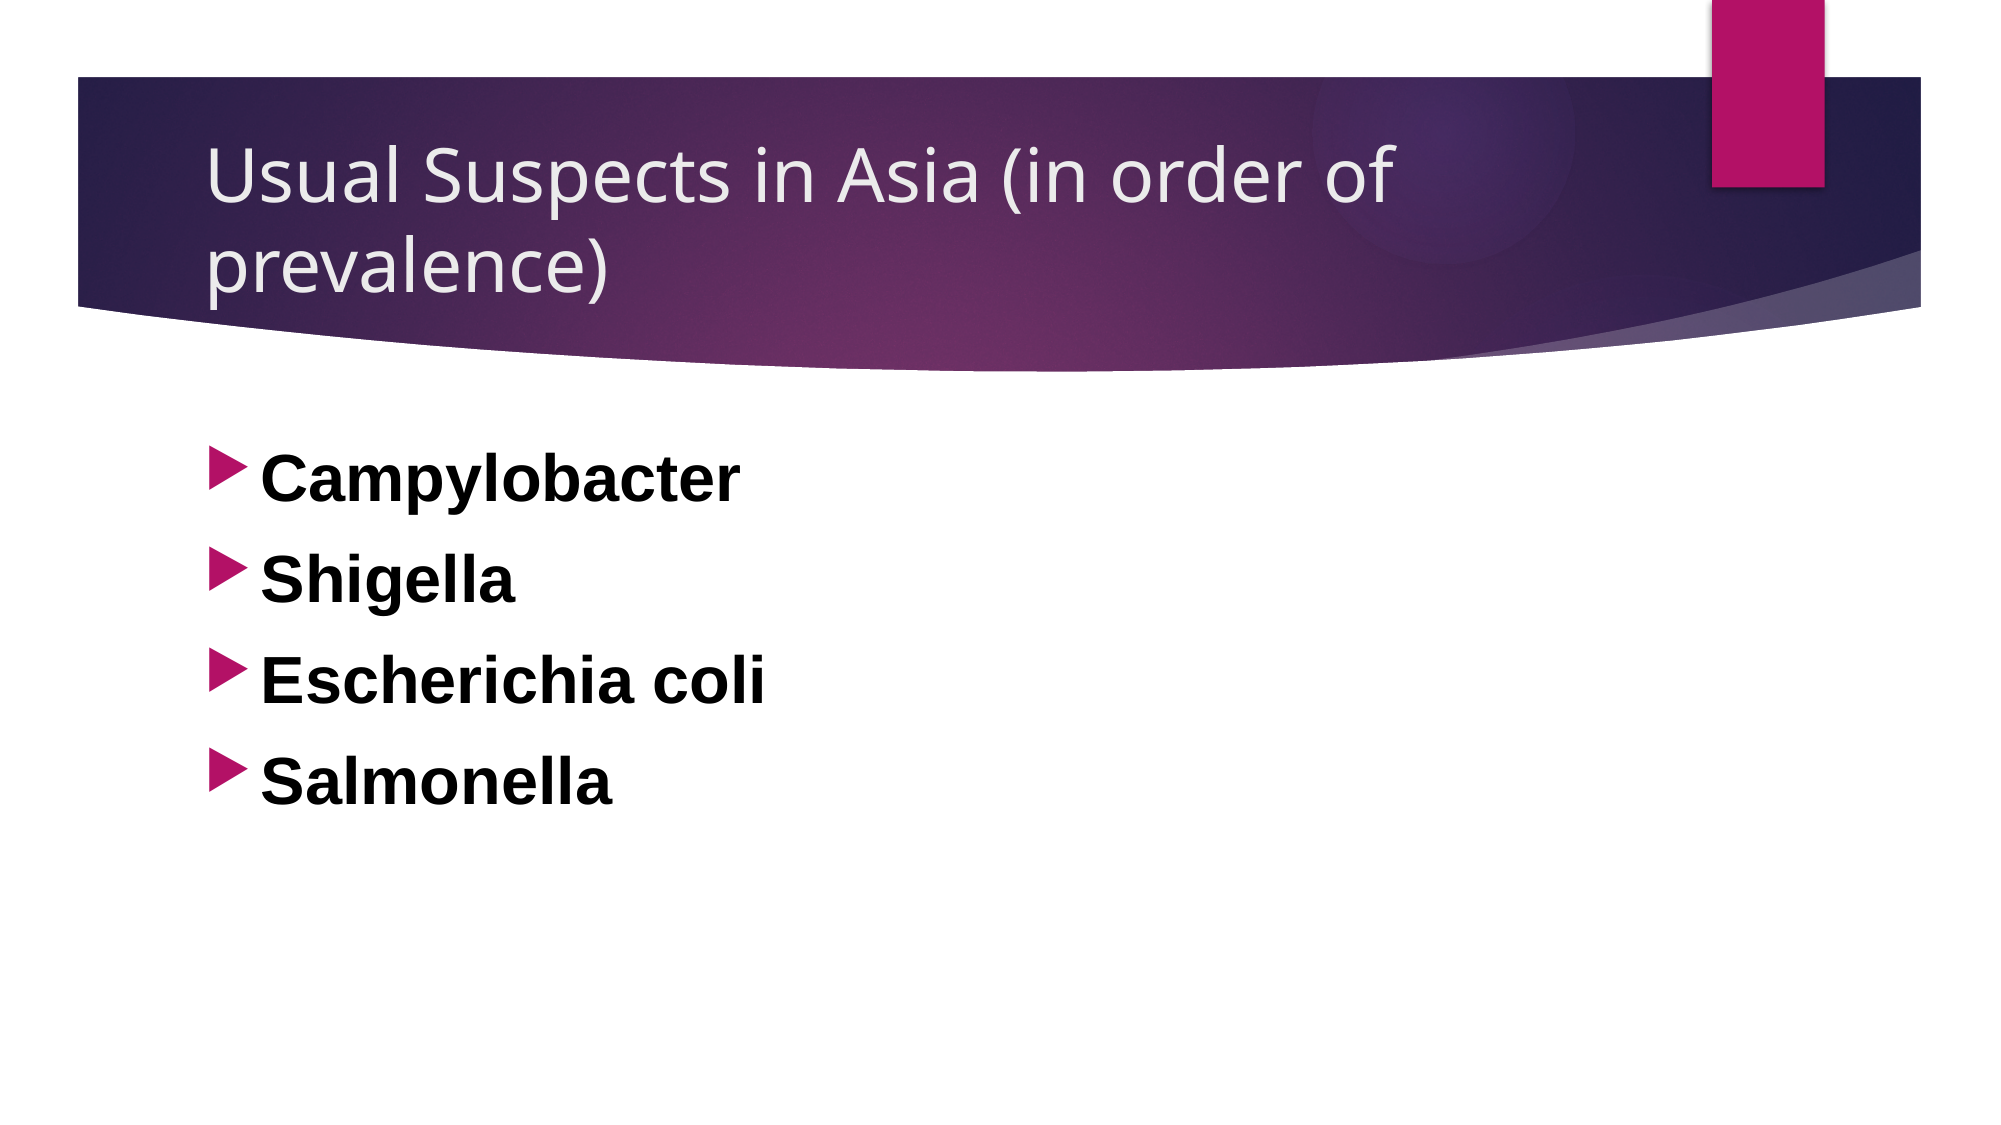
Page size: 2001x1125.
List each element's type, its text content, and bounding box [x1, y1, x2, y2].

list Campylobacter Shigella Escherichia coli Salmonella [189, 427, 1638, 988]
title Usual Suspects in Asia (in order of prevalence) [189, 159, 1627, 276]
